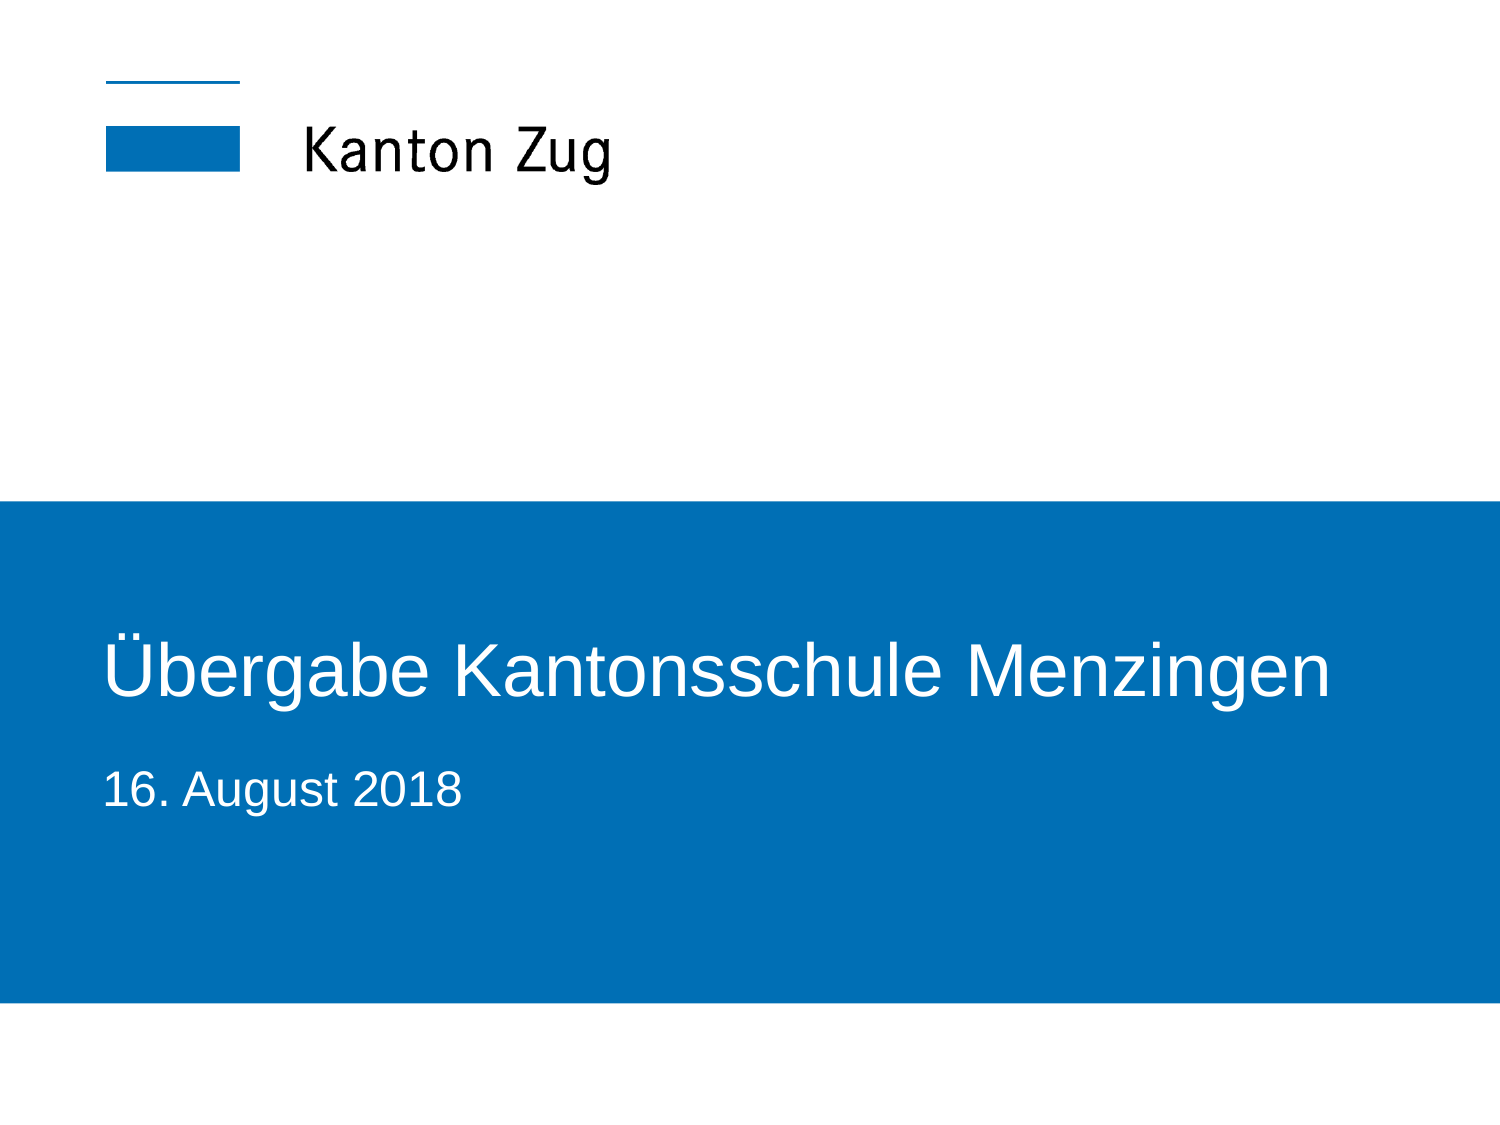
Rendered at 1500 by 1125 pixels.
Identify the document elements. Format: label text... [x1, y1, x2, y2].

title Übergabe Kantonsschule Menzingen 16. August 2018 [0, 503, 1500, 1000]
picture [106, 81, 609, 185]
